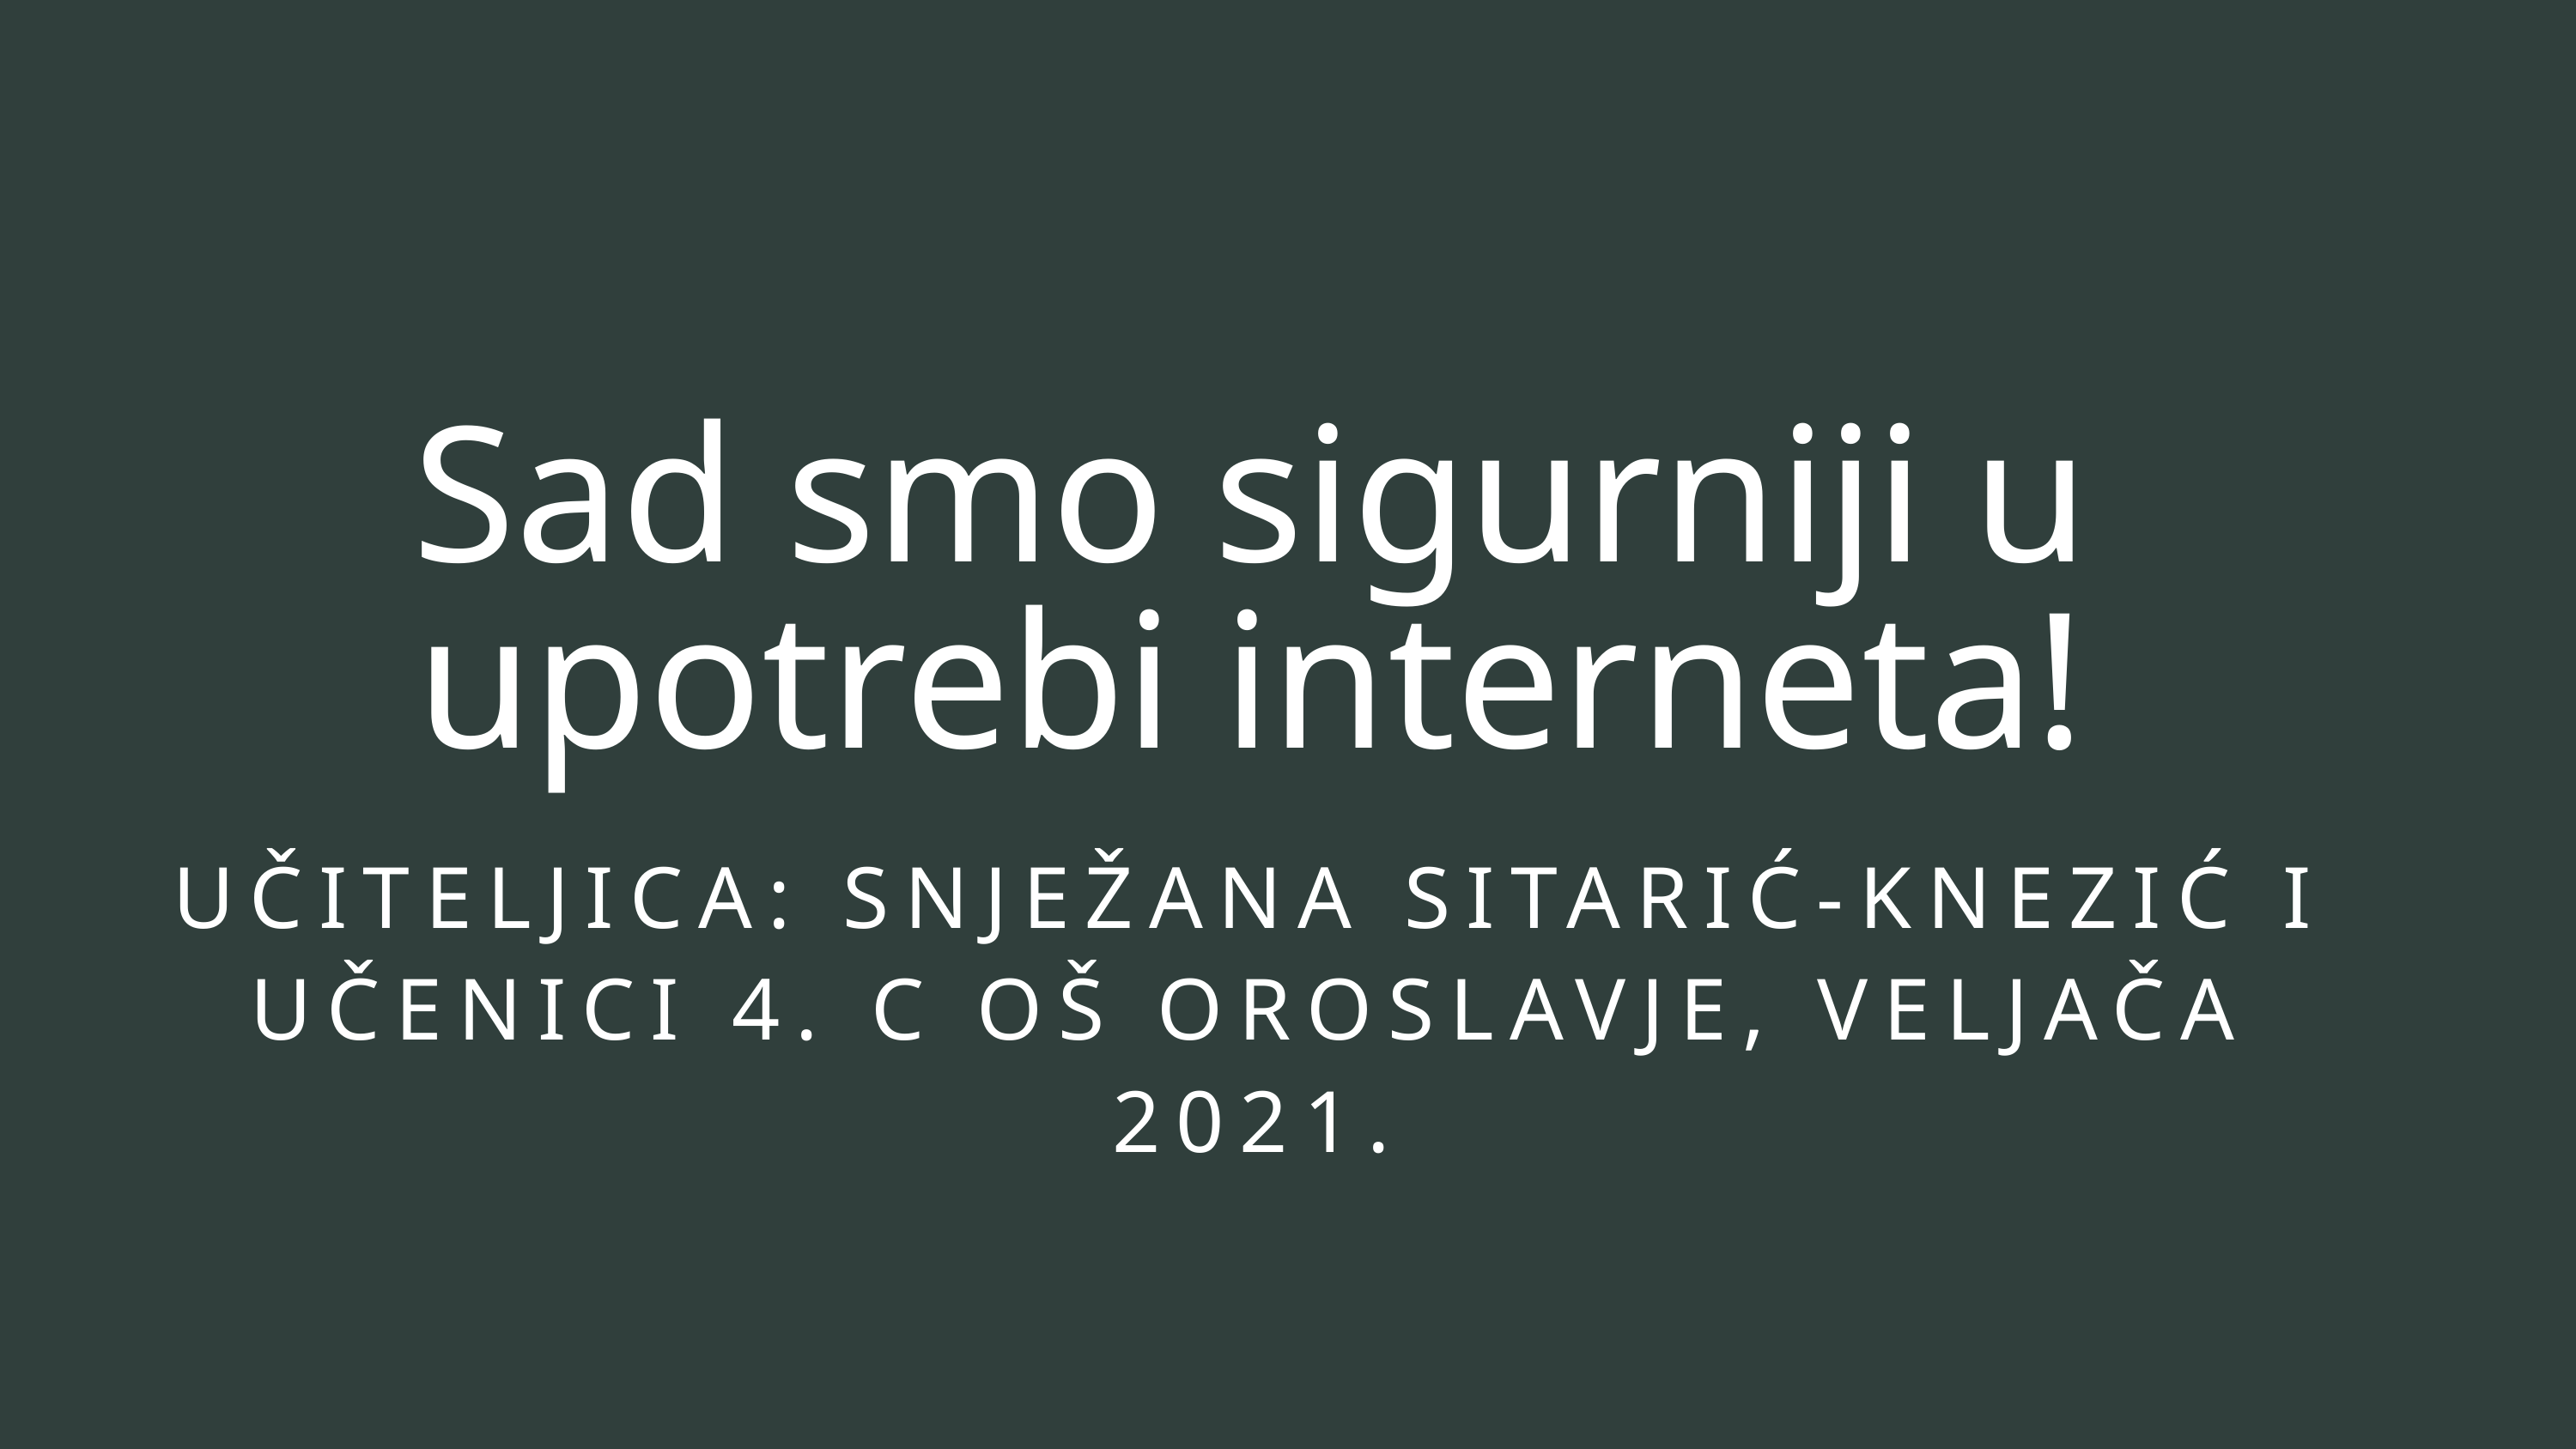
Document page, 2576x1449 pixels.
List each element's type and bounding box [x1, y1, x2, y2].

text_box [144, 395, 2358, 1054]
